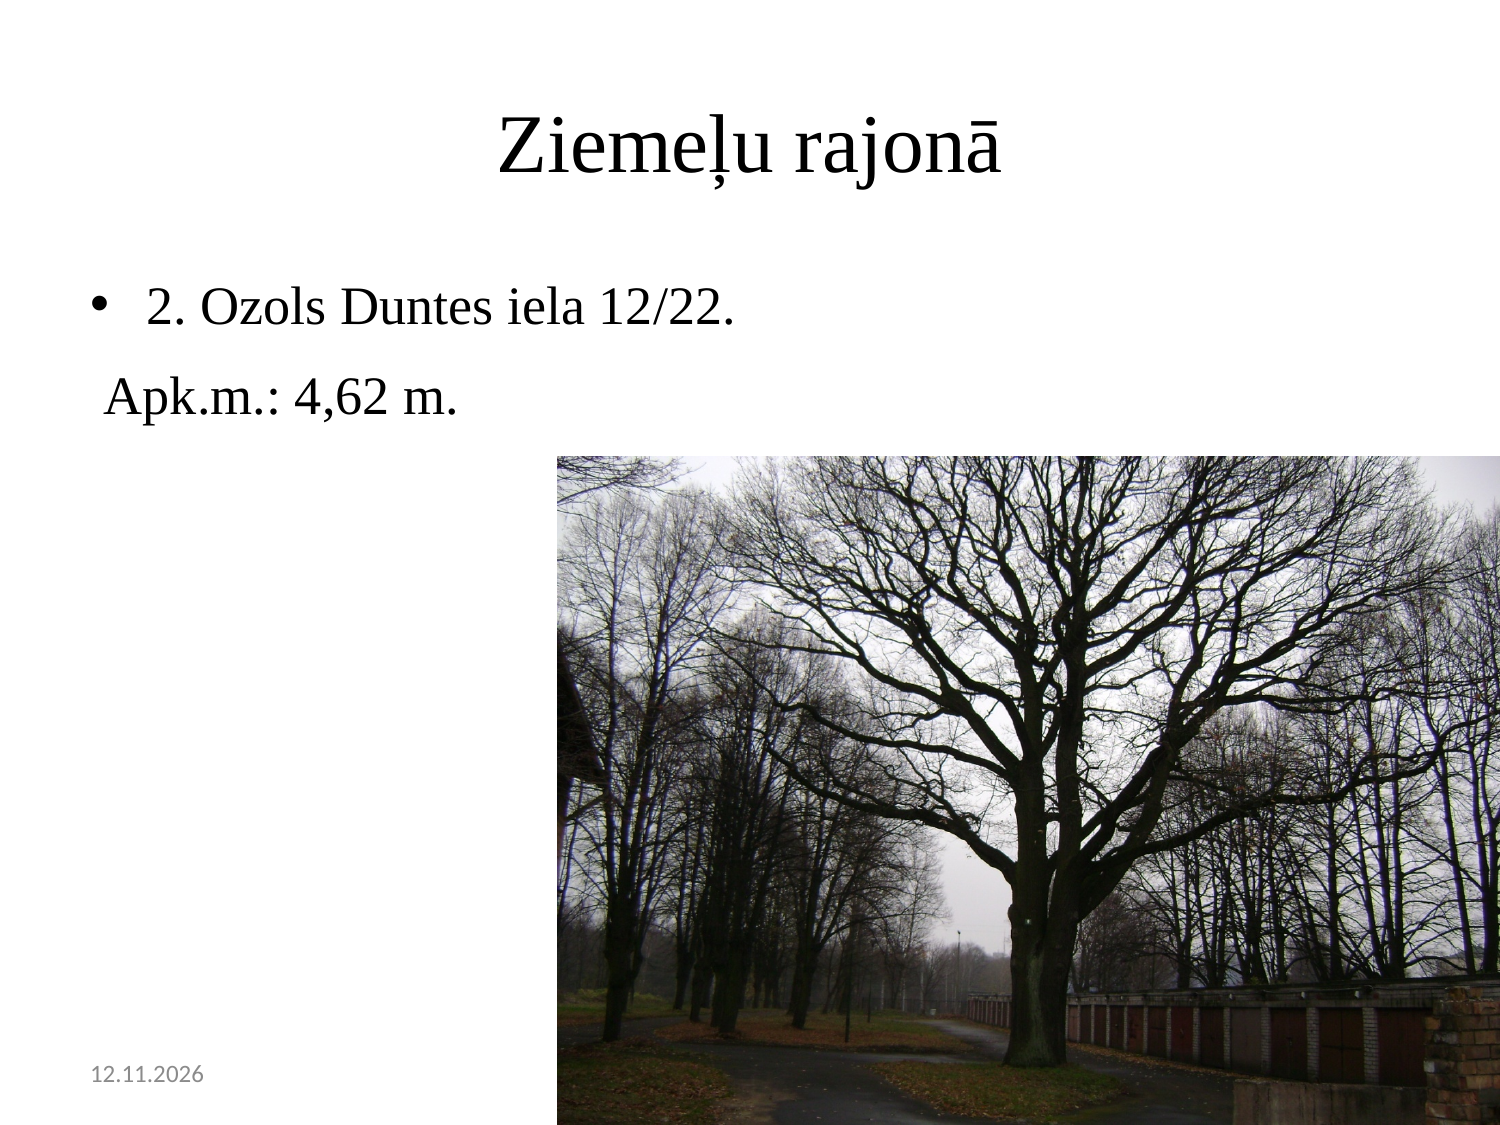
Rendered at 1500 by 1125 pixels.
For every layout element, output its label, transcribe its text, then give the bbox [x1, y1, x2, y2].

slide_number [75, 1042, 425, 1103]
title Ziemeļu rajonā [75, 45, 1425, 233]
picture [557, 455, 1500, 1125]
list 2. Ozols Duntes iela 12/22. Apk.m.: 4,62 m. [75, 262, 1425, 1005]
